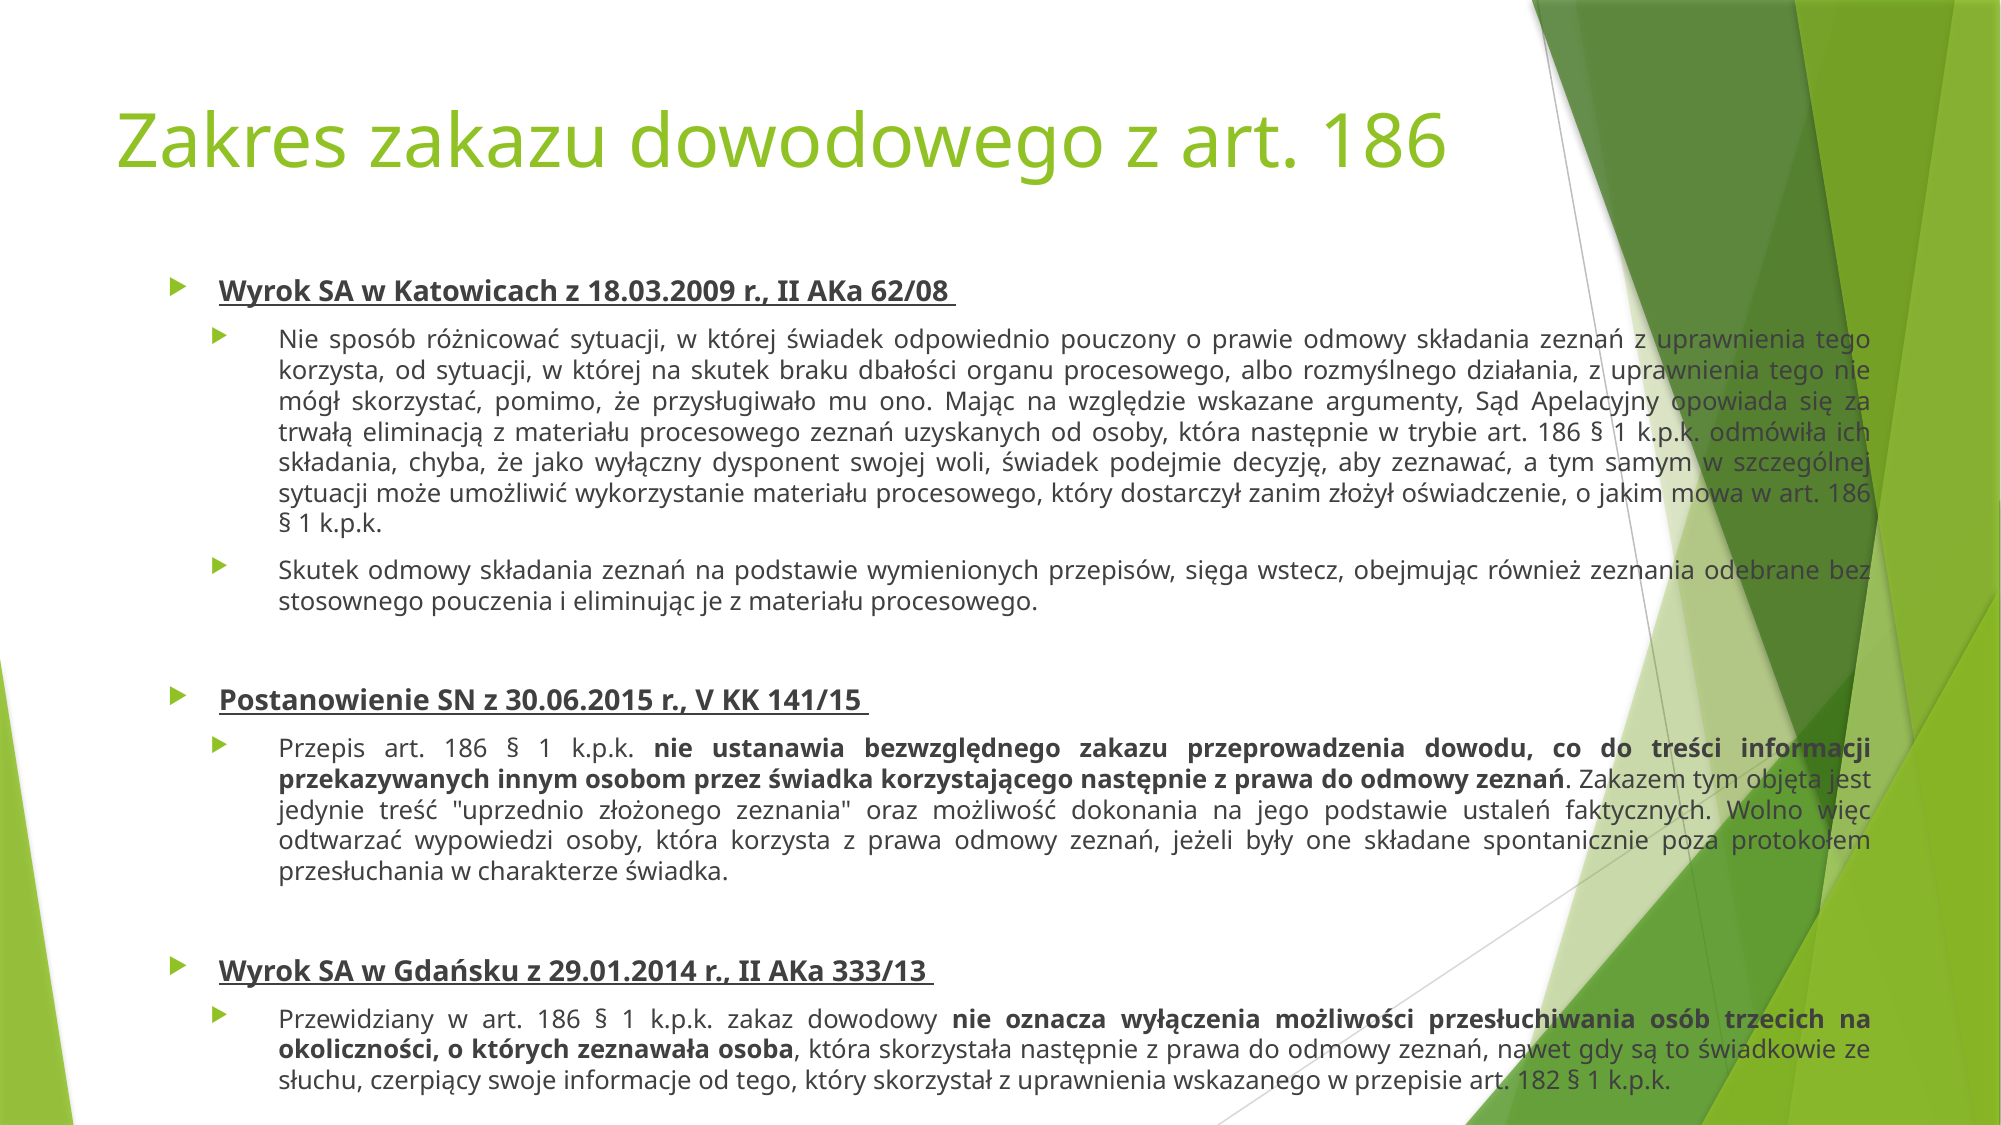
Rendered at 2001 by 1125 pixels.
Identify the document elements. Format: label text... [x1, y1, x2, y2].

list Wyrok SA w Katowicach z 18.03.2009 r., II AKa 62/08 Nie sposób różnicować sytuacji, w której świadek odpowiednio pouczony o prawie odmowy składania zeznań z uprawnienia tego korzysta, od sytuacji, w której na skutek braku dbałości organu procesowego, albo rozmyślnego działania, z uprawnienia tego nie mógł skorzystać, pomimo, że przysługiwało mu ono. Mając na względzie wskazane argumenty, Sąd Apelacyjny opowiada się za trwałą eliminacją z materiału procesowego zeznań uzyskanych od osoby, która następnie w trybie art. 186 § 1 k.p.k. odmówiła ich składania, chyba, że jako wyłączny dysponent swojej woli, świadek podejmie decyzję, aby zeznawać, a tym samym w szczególnej sytuacji może umożliwić wykorzystanie materiału procesowego, który dostarczył zanim złożył oświadczenie, o jakim mowa w art. 186 § 1 k.p.k. Skutek odmowy składania zeznań na podstawie wymienionych przepisów, sięga wstecz, obejmując również zeznania odebrane bez stosownego pouczenia i eliminując je z materiału procesowego. Postanowienie SN z 30.06.2015 r., V KK 141/15 Przepis art. 186 § 1 k.p.k. nie ustanawia bezwzględnego zakazu przeprowadzenia dowodu, co do treści informacji przekazywanych innym osobom przez świadka korzystającego następnie z prawa do odmowy zeznań. Zakazem tym objęta jest jedynie treść "uprzednio złożonego zeznania" oraz możliwość dokonania na jego podstawie ustaleń faktycznych. Wolno więc odtwarzać wypowiedzi osoby, która korzysta z prawa odmowy zeznań, jeżeli były one składane spontanicznie poza protokołem przesłuchania w charakterze świadka. Wyrok SA w Gdańsku z 29.01.2014 r., II AKa 333/13 Przewidziany w art. 186 § 1 k.p.k. zakaz dowodowy nie oznacza wyłączenia możliwości przesłuchiwania osób trzecich na okoliczności, o których zeznawała osoba, która skorzystała następnie z prawa do odmowy zeznań, nawet gdy są to świadkowie ze słuchu, czerpiący swoje informacje od tego, który skorzystał z uprawnienia wskazanego w przepisie art. 182 § 1 k.p.k. [152, 265, 1887, 1103]
title Zakres zakazu dowodowego z art. 186 [101, 84, 1638, 273]
